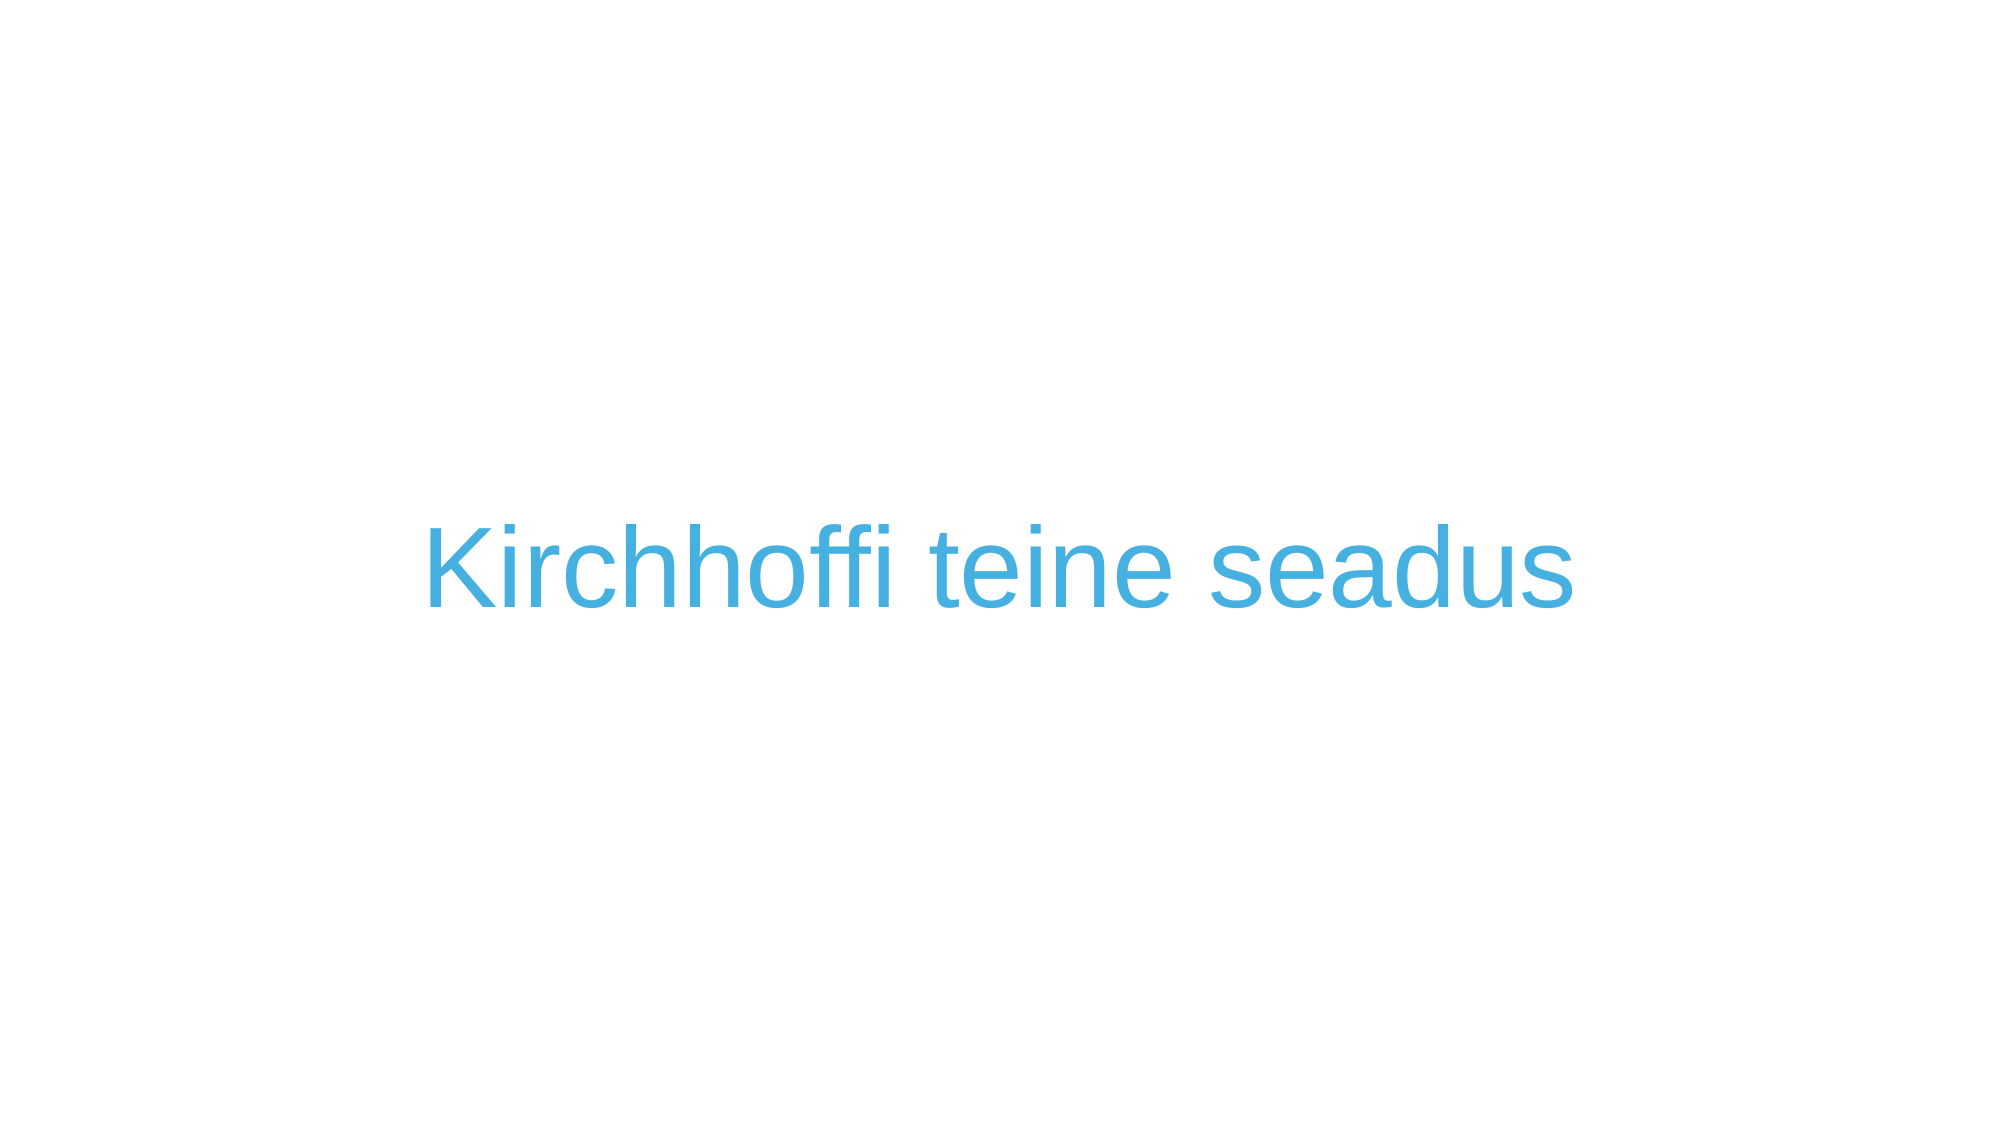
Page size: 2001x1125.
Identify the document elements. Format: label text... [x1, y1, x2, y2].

text_box Kirchhoffi teine seadus [183, 485, 1817, 638]
